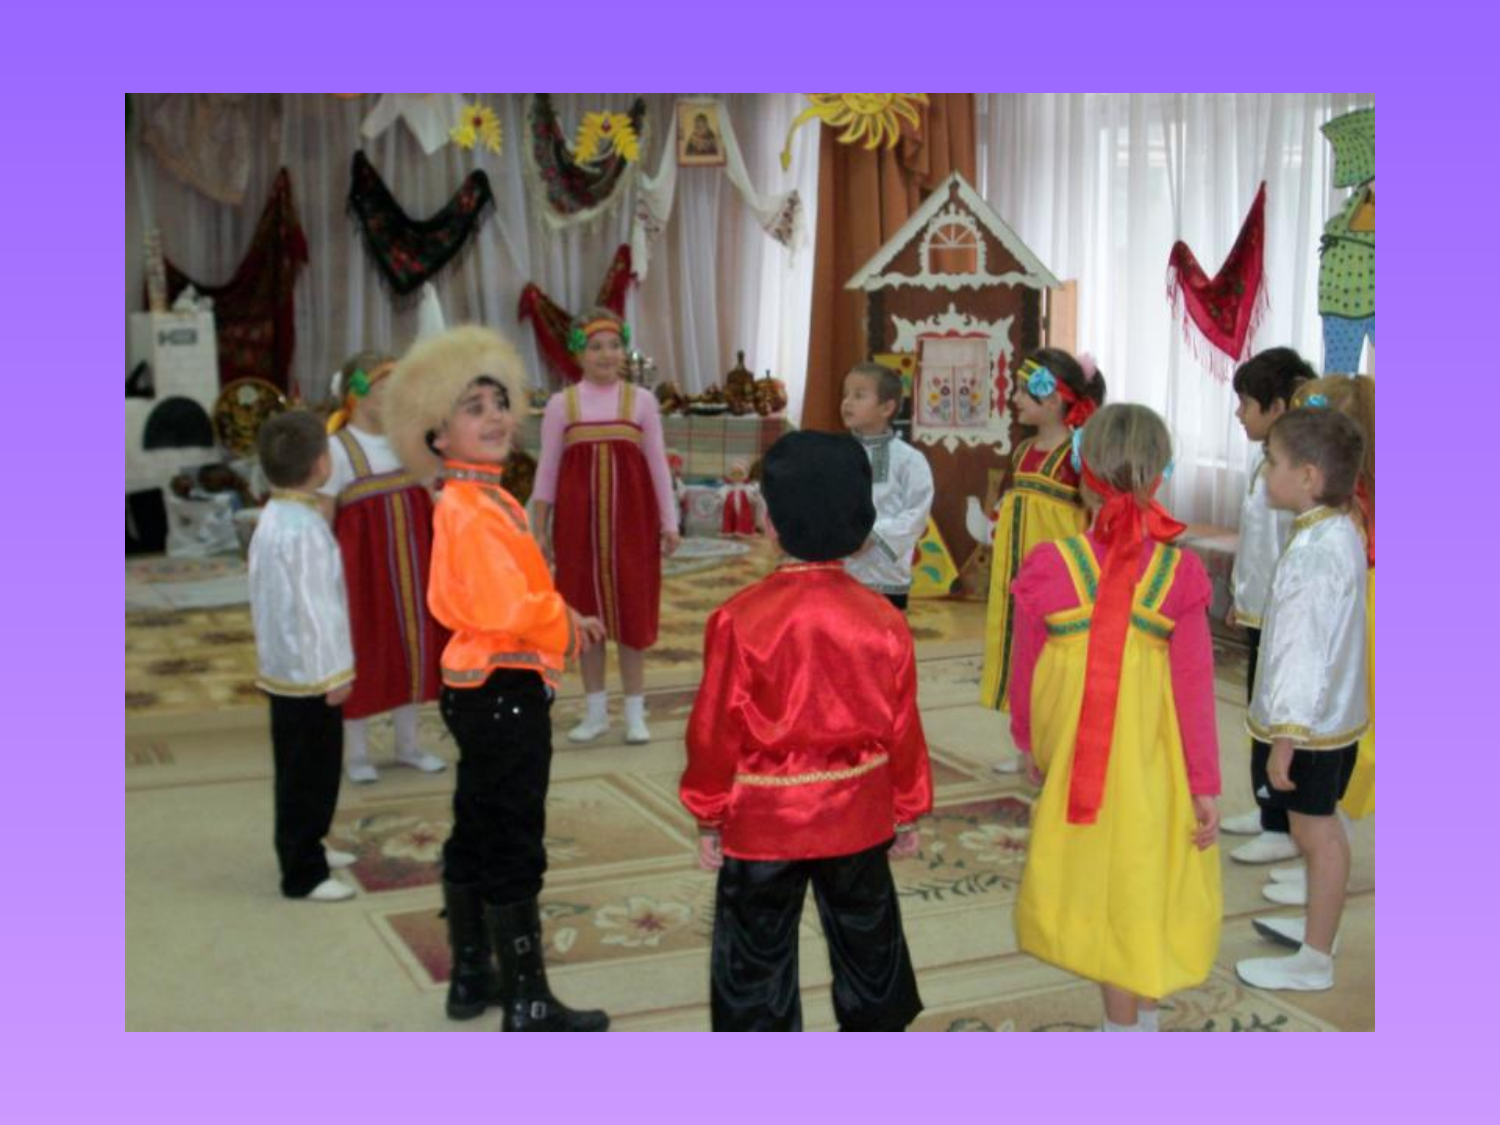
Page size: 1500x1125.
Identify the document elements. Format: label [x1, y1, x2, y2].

picture [124, 93, 1376, 1032]
